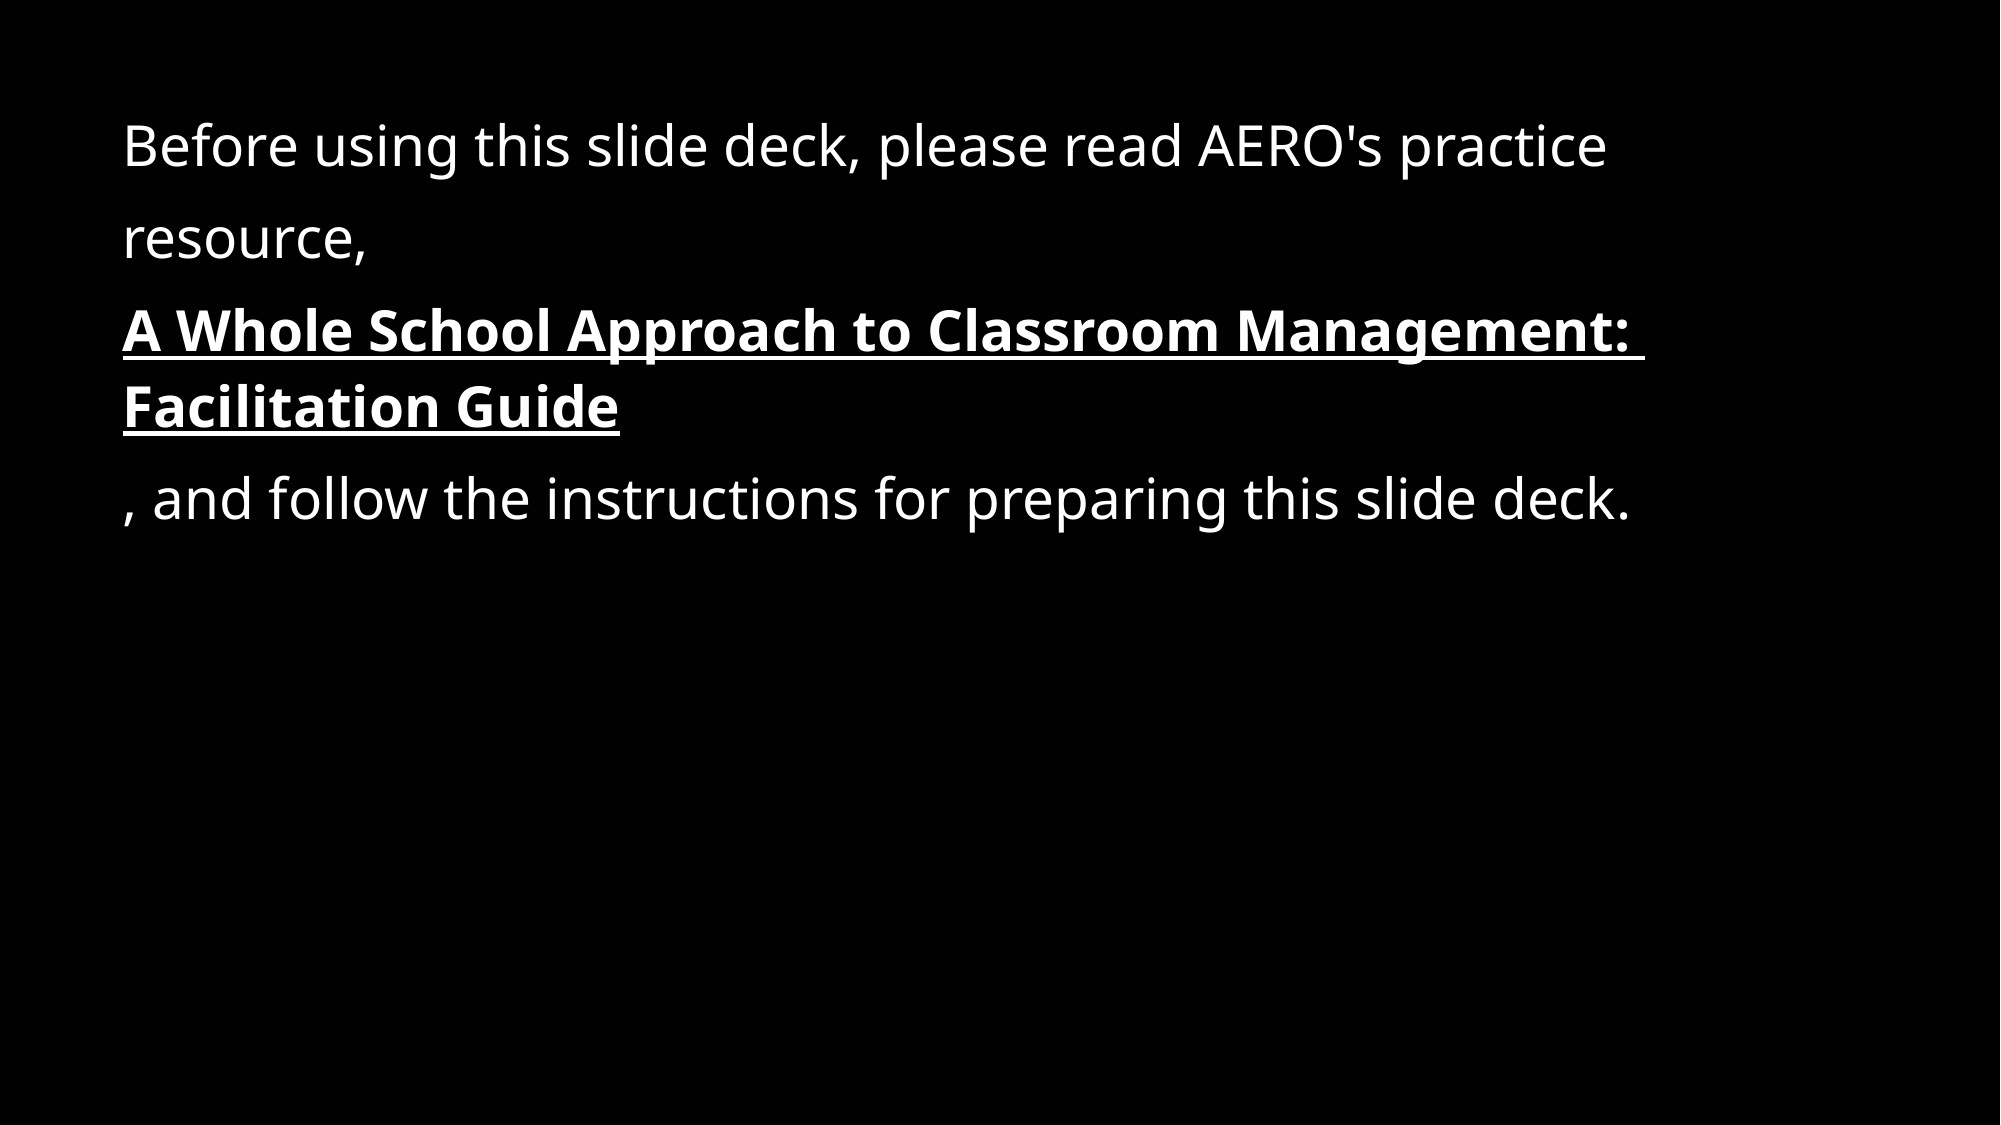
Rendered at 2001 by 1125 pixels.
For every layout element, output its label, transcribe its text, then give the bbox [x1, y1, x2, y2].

title Before using this slide deck, please read AERO's practice resource, A Whole School Approach to Classroom Management: Facilitation Guide, and follow the instructions for preparing this slide deck. [107, 43, 1684, 508]
